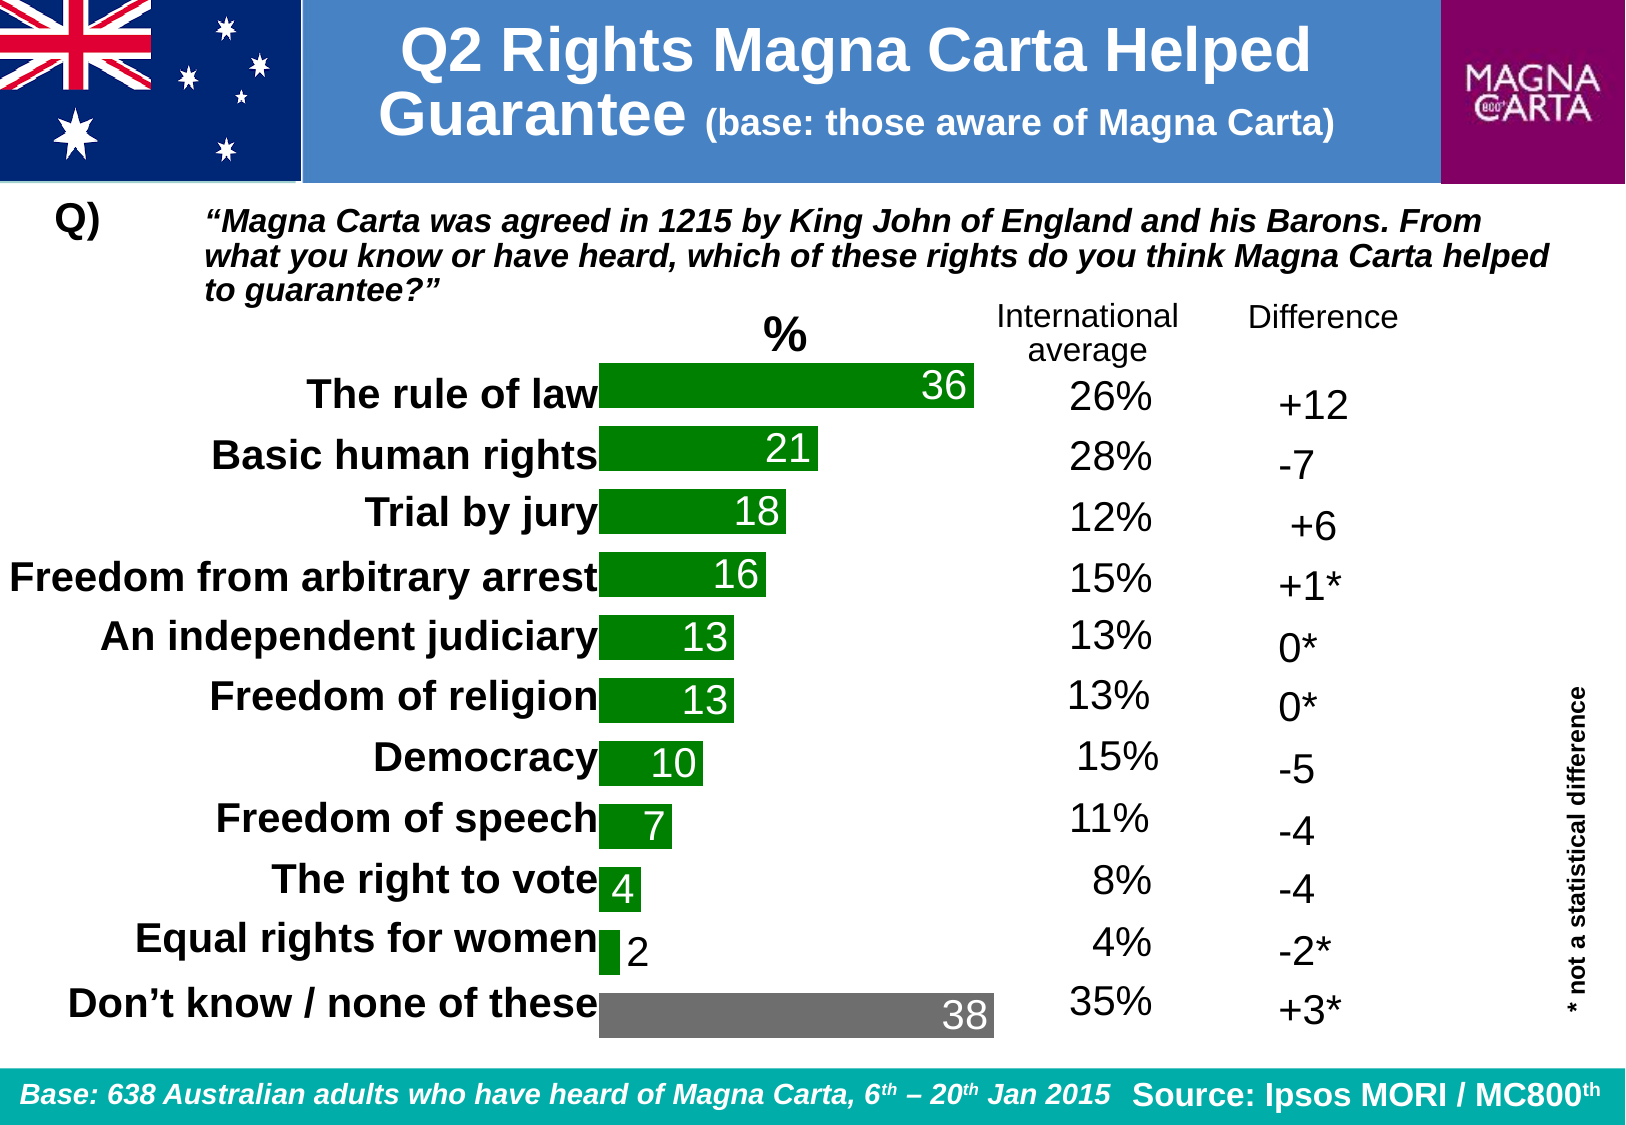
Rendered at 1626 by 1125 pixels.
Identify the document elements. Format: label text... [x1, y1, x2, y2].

text_box Trial by jury [44, 485, 572, 543]
text_box Democracy [87, 730, 572, 788]
picture [0, 0, 1625, 184]
text_box Q) “Magna Carta was agreed in 1215 by King John of England and his Barons. From what you know or have heard, which of these rights do you think Magna Carta helped to guarantee?” [39, 190, 1579, 316]
text_box Don’t know / none of these [32, 975, 572, 1033]
title Q2 Rights Magna Carta Helped Guarantee (base: those aware of Magna Carta) [306, 11, 1413, 157]
text_box Source: Ipsos MORI / MC800th [1059, 1072, 1625, 1121]
text_box Freedom from arbitrary arrest [0, 550, 572, 608]
text_box % [602, 302, 969, 337]
text_box Freedom of religion [26, 668, 572, 726]
text_box Difference [1206, 294, 1442, 337]
text_box An independent judiciary [0, 608, 572, 666]
text_box The rule of law [44, 367, 572, 425]
text_box Equal rights for women [87, 910, 572, 968]
chart [577, 339, 1625, 1062]
text_box Freedom of speech [87, 790, 572, 848]
text_box The right to vote [87, 851, 572, 910]
text_box Basic human rights [87, 428, 572, 486]
text_box International average [969, 292, 1206, 337]
text_box Base: 638 Australian adults who have heard of Magna Carta, 6th – 20th Jan 2015 [4, 1073, 1144, 1125]
